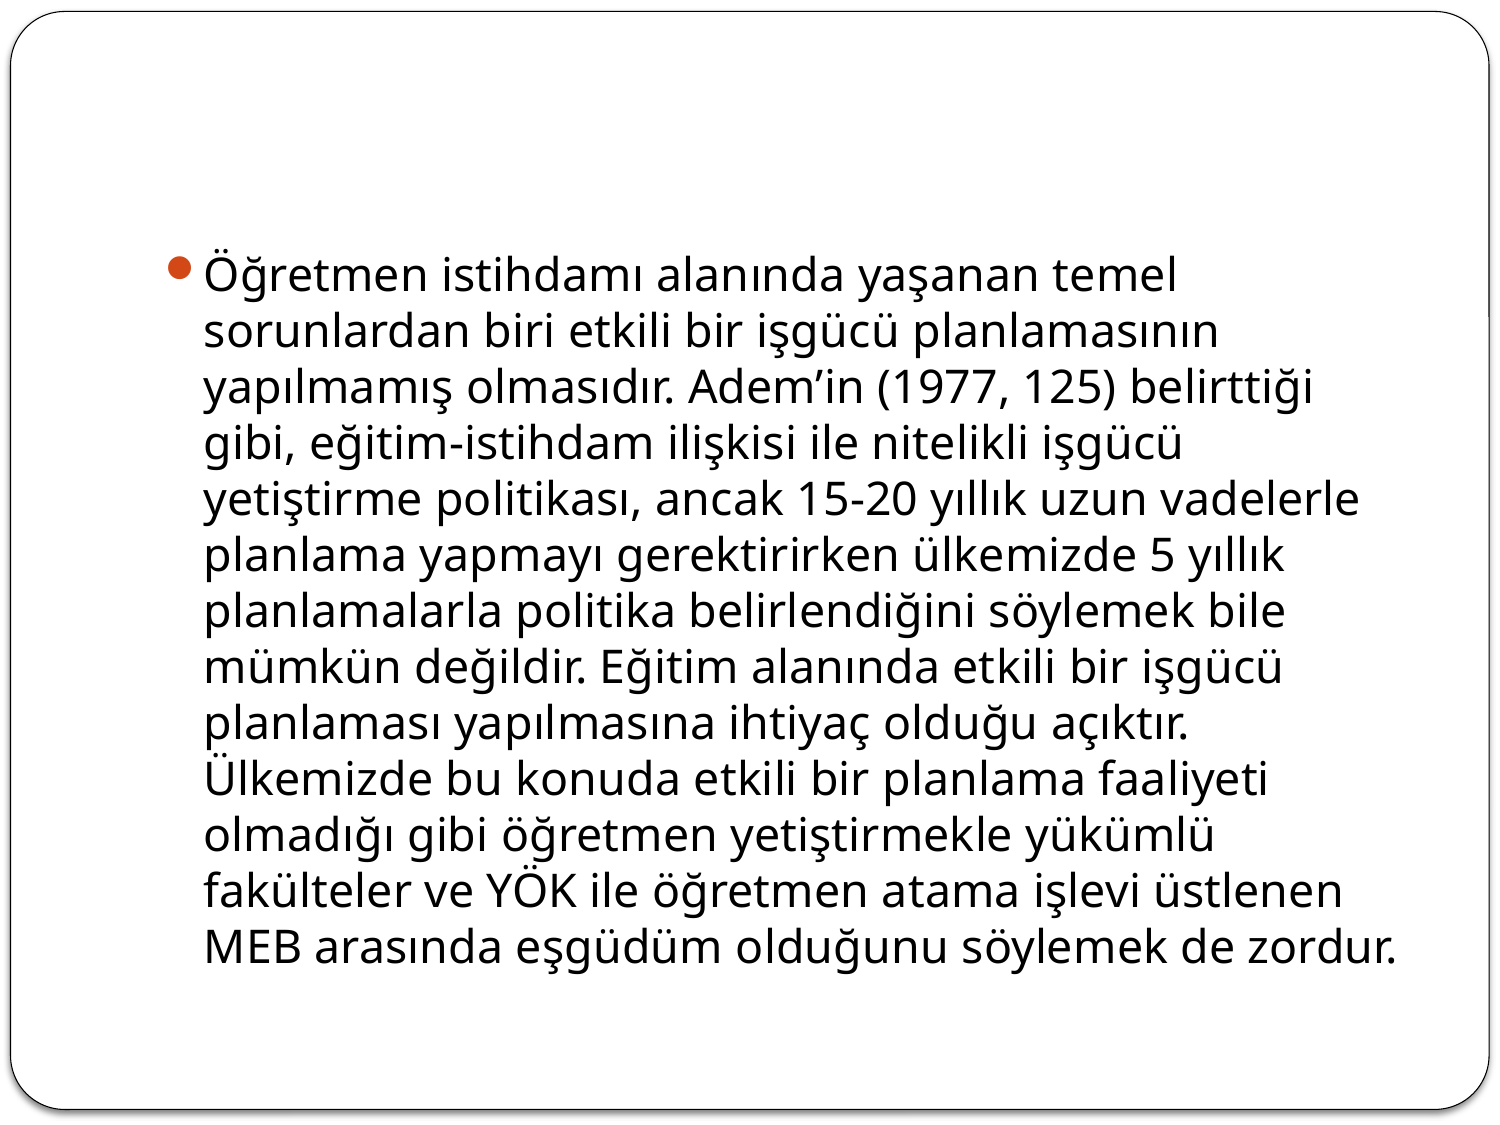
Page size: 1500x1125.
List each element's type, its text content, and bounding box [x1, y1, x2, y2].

list Öğretmen istihdamı alanında yaşanan temel sorunlardan biri etkili bir işgücü planlamasının yapılmamış olmasıdır. Adem’in (1977, 125) belirttiği gibi, eğitim-istihdam ilişkisi ile nitelikli işgücü yetiştirme politikası, ancak 15-20 yıllık uzun vadelerle planlama yapmayı gerektirirken ülkemizde 5 yıllık planlamalarla politika belirlendiğini söylemek bile mümkün değildir. Eğitim alanında etkili bir işgücü planlaması yapılmasına ihtiyaç olduğu açıktır. Ülkemizde bu konuda etkili bir planlama faaliyeti olmadığı gibi öğretmen yetiştirmekle yükümlü fakülteler ve YÖK ile öğretmen atama işlevi üstlenen MEB arasında eşgüdüm olduğunu söylemek de zordur. [150, 237, 1425, 988]
